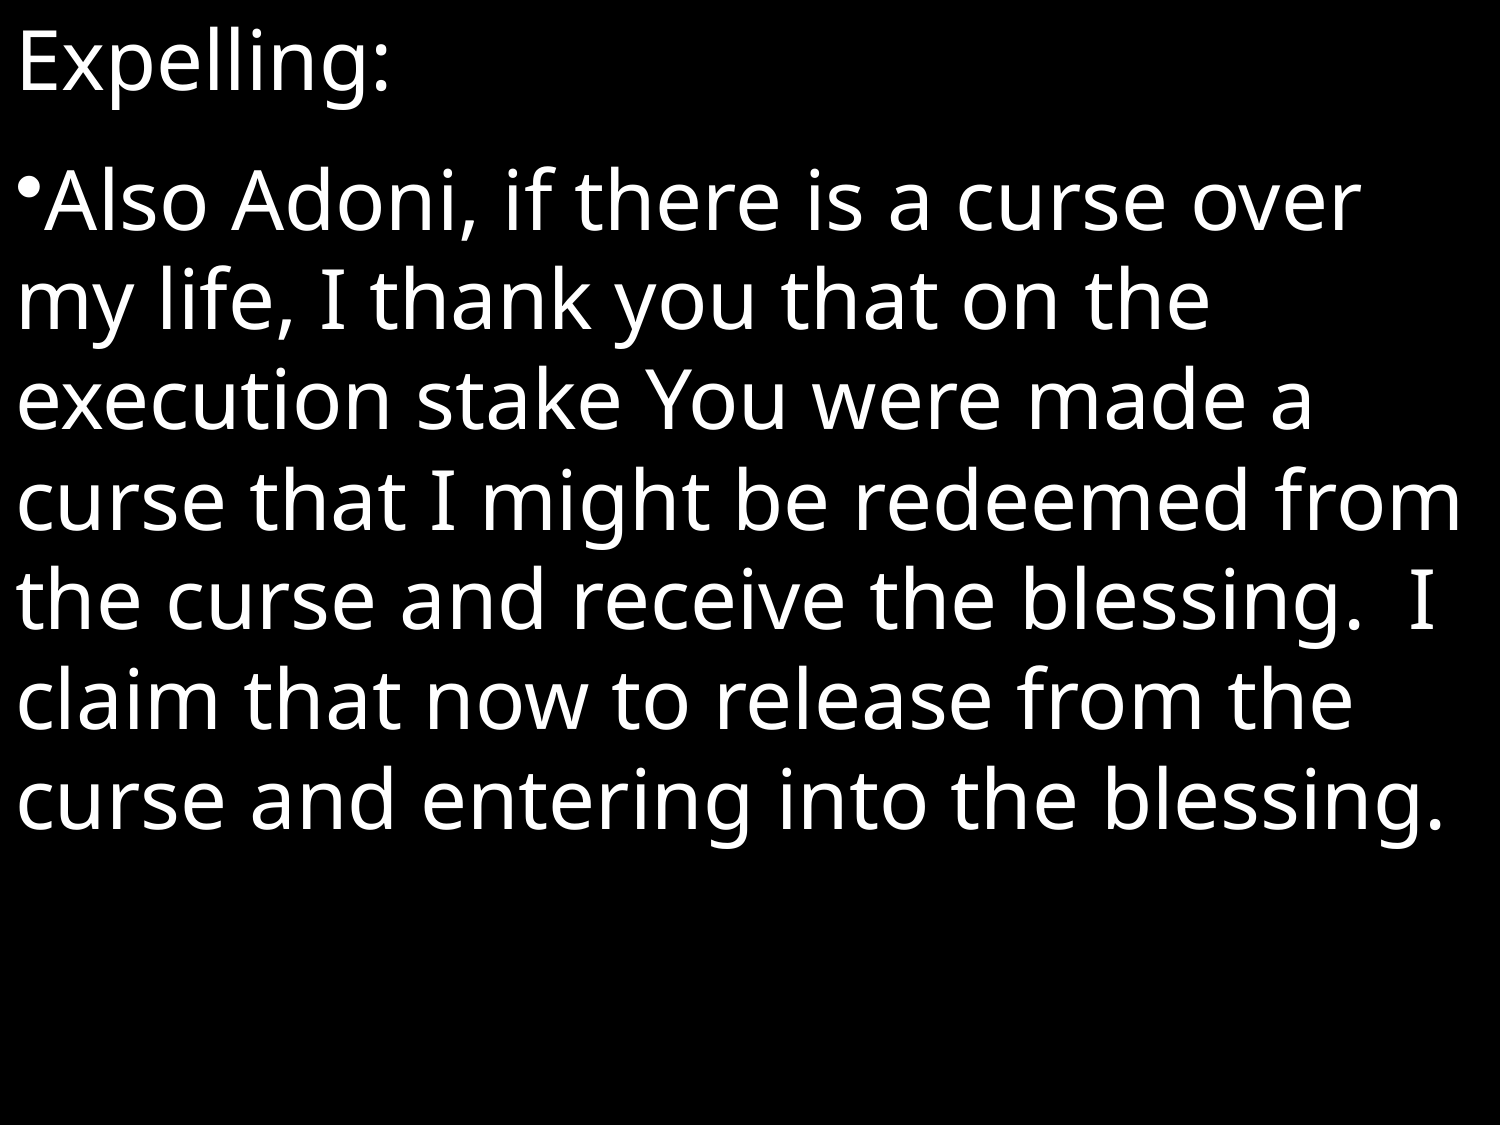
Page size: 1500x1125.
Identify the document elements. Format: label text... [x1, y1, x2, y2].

subtitle Expelling: Also Adoni, if there is a curse over my life, I thank you that on the execution stake You were made a curse that I might be redeemed from the curse and receive the blessing. I claim that now to release from the curse and entering into the blessing. [0, 0, 1500, 1125]
